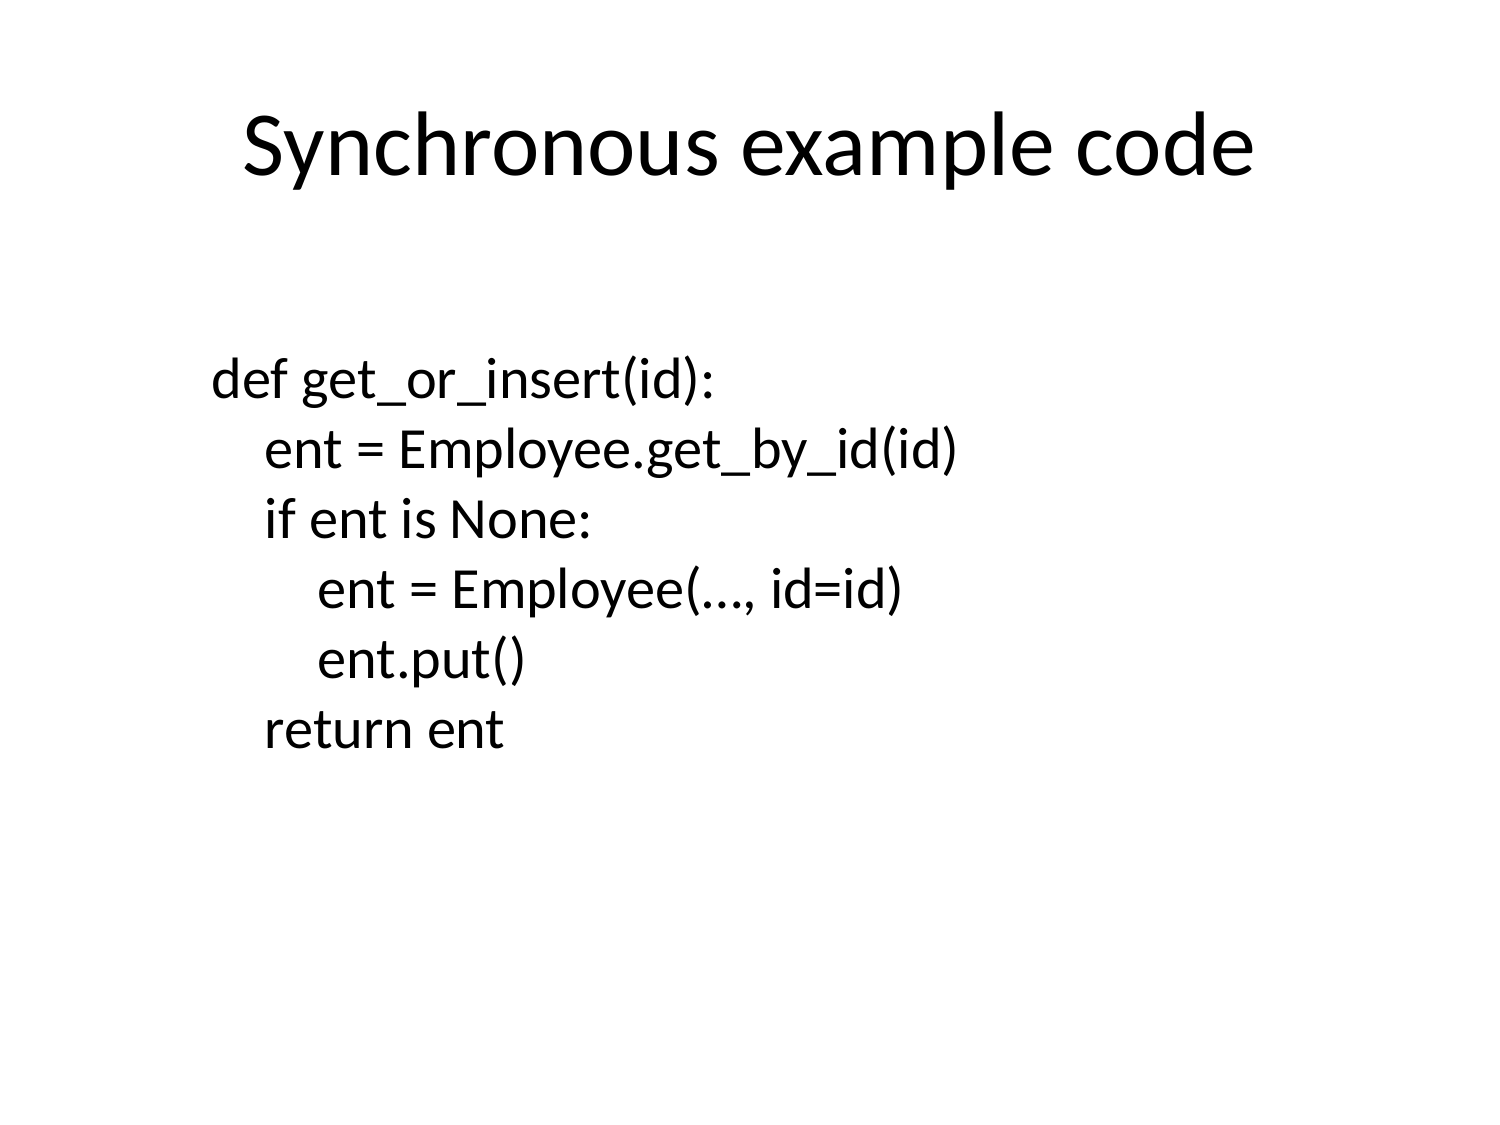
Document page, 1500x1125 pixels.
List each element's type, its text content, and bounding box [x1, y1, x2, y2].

list def get_or_insert(id): ent = Employee.get_by_id(id) if ent is None: ent = Employee(…, id=id) ent.put() return ent [75, 262, 1425, 1005]
title Synchronous example code [75, 45, 1425, 233]
